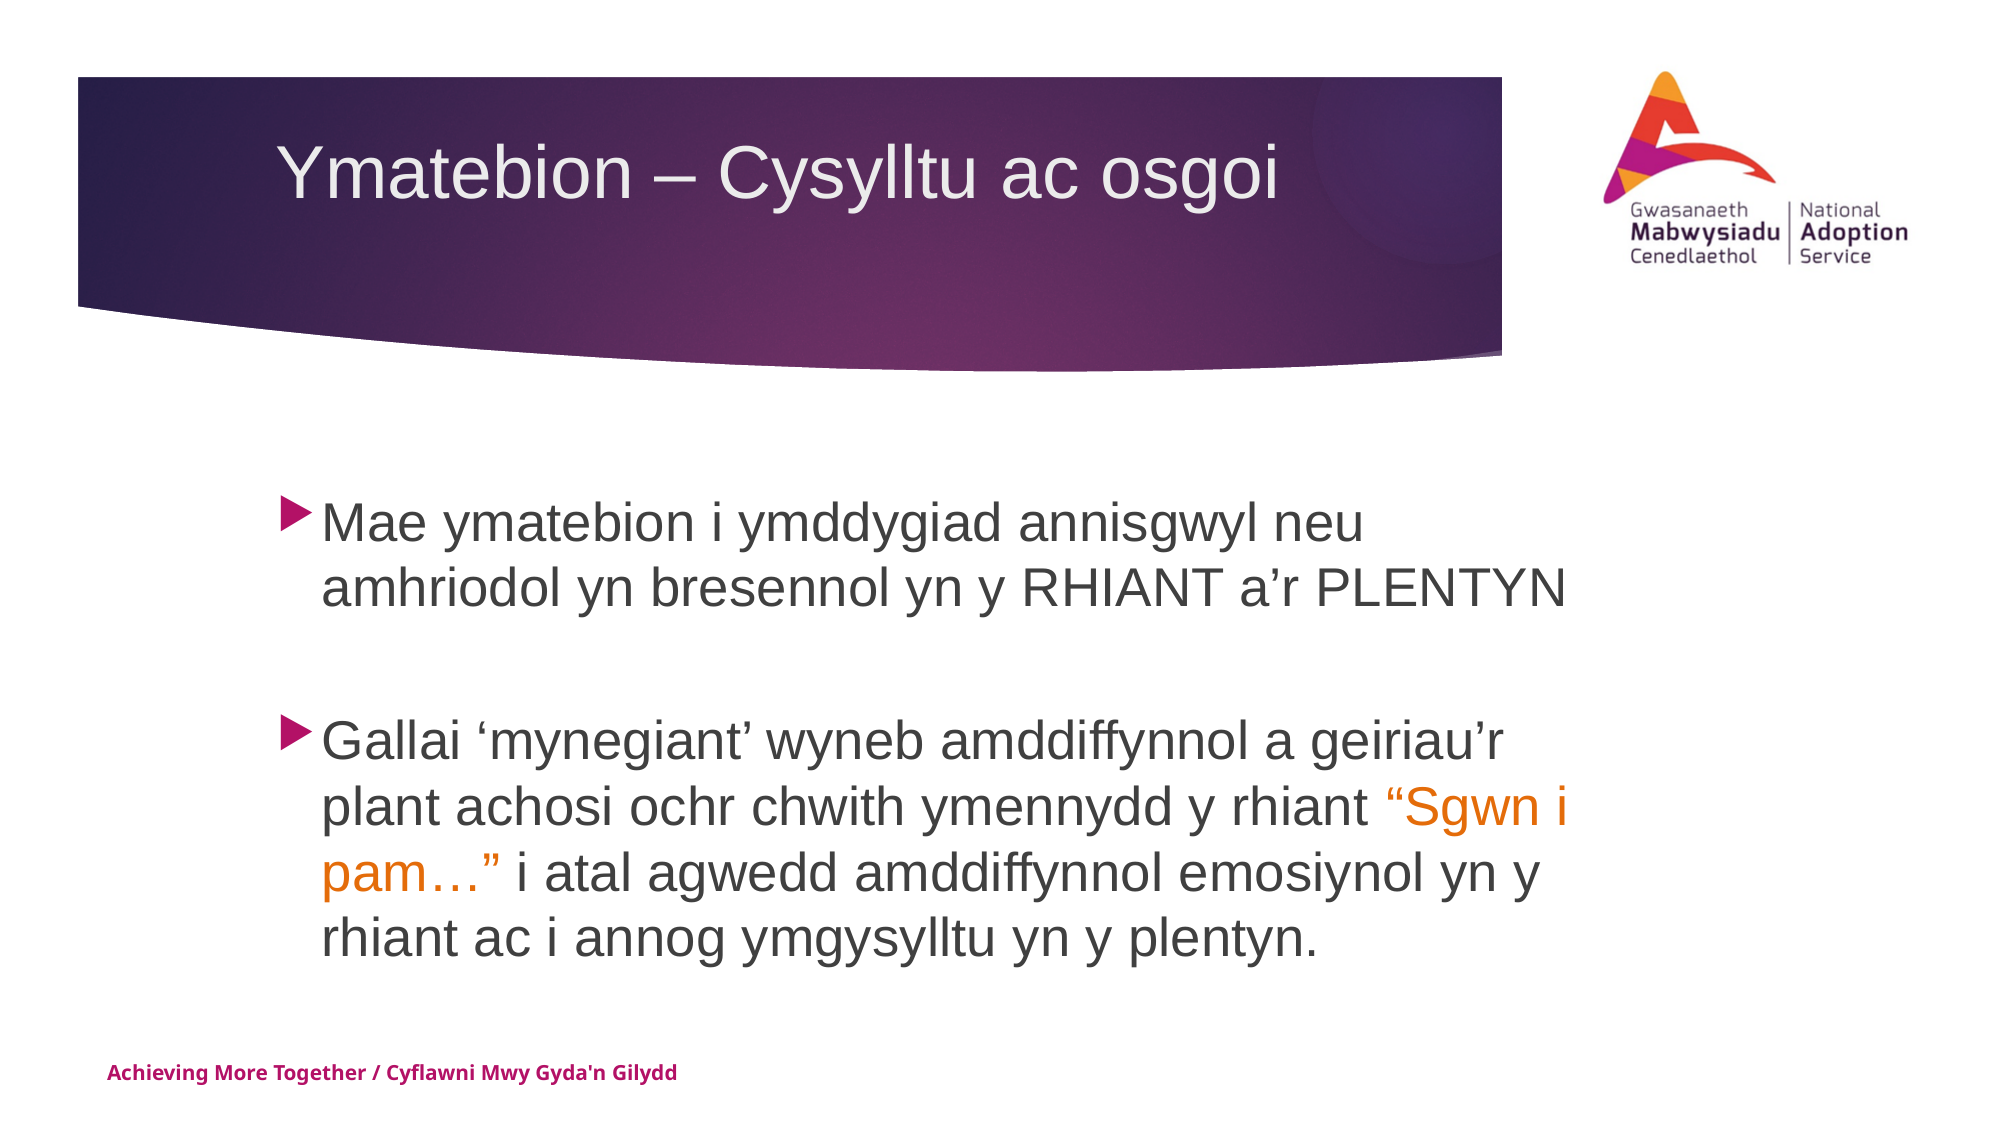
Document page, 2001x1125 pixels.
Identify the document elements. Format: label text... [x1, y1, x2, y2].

picture [1502, 0, 2000, 377]
title Ymatebion – Cysylltu ac osgoi [137, 59, 1419, 278]
footer Achieving More Together / Cyflawni Mwy Gyda'n Gilydd [92, 1048, 726, 1099]
list Mae ymatebion i ymddygiad annisgwyl neu amhriodol yn bresennol yn y RHIANT a’r PLENTYN Gallai ‘mynegiant’ wyneb amddiffynnol a geiriau’r plant achosi ochr chwith ymennydd y rhiant “Sgwn i pam…” i atal agwedd amddiffynnol emosiynol yn y rhiant ac i annog ymgysylltu yn y plentyn. [189, 427, 1638, 988]
